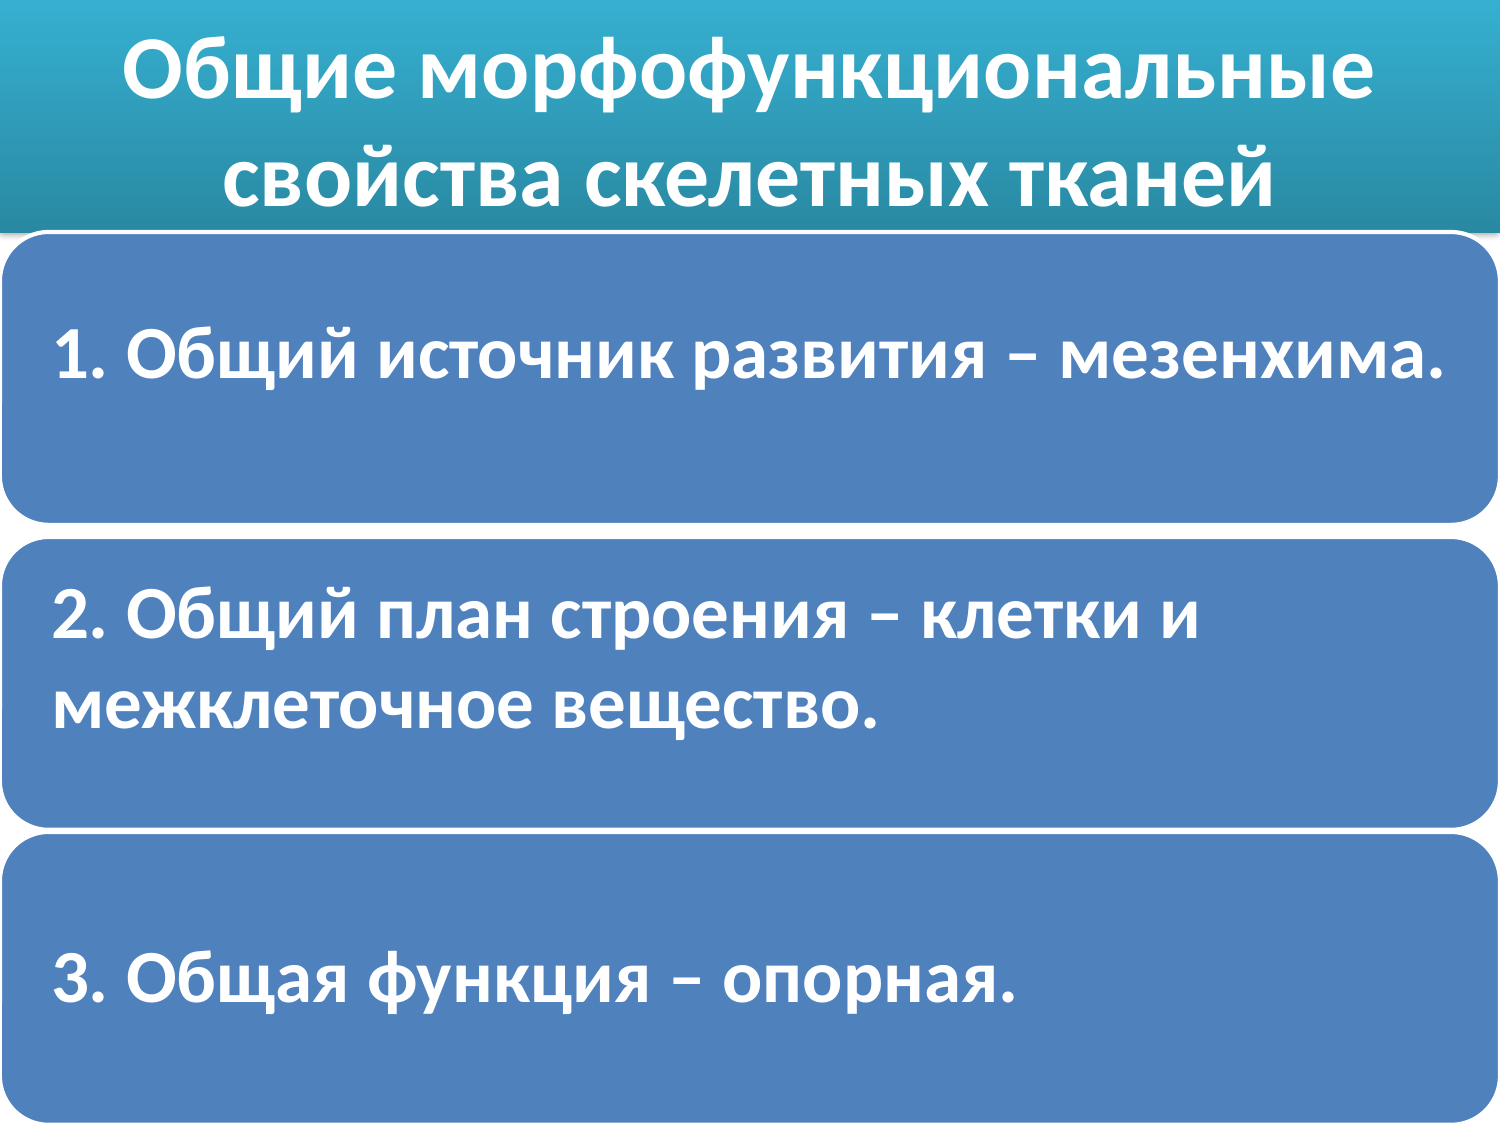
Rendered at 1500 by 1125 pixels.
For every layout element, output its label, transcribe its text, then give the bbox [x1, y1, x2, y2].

title Общие морфофункциональные свойства скелетных тканей [0, 0, 1500, 231]
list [0, 231, 1500, 1125]
